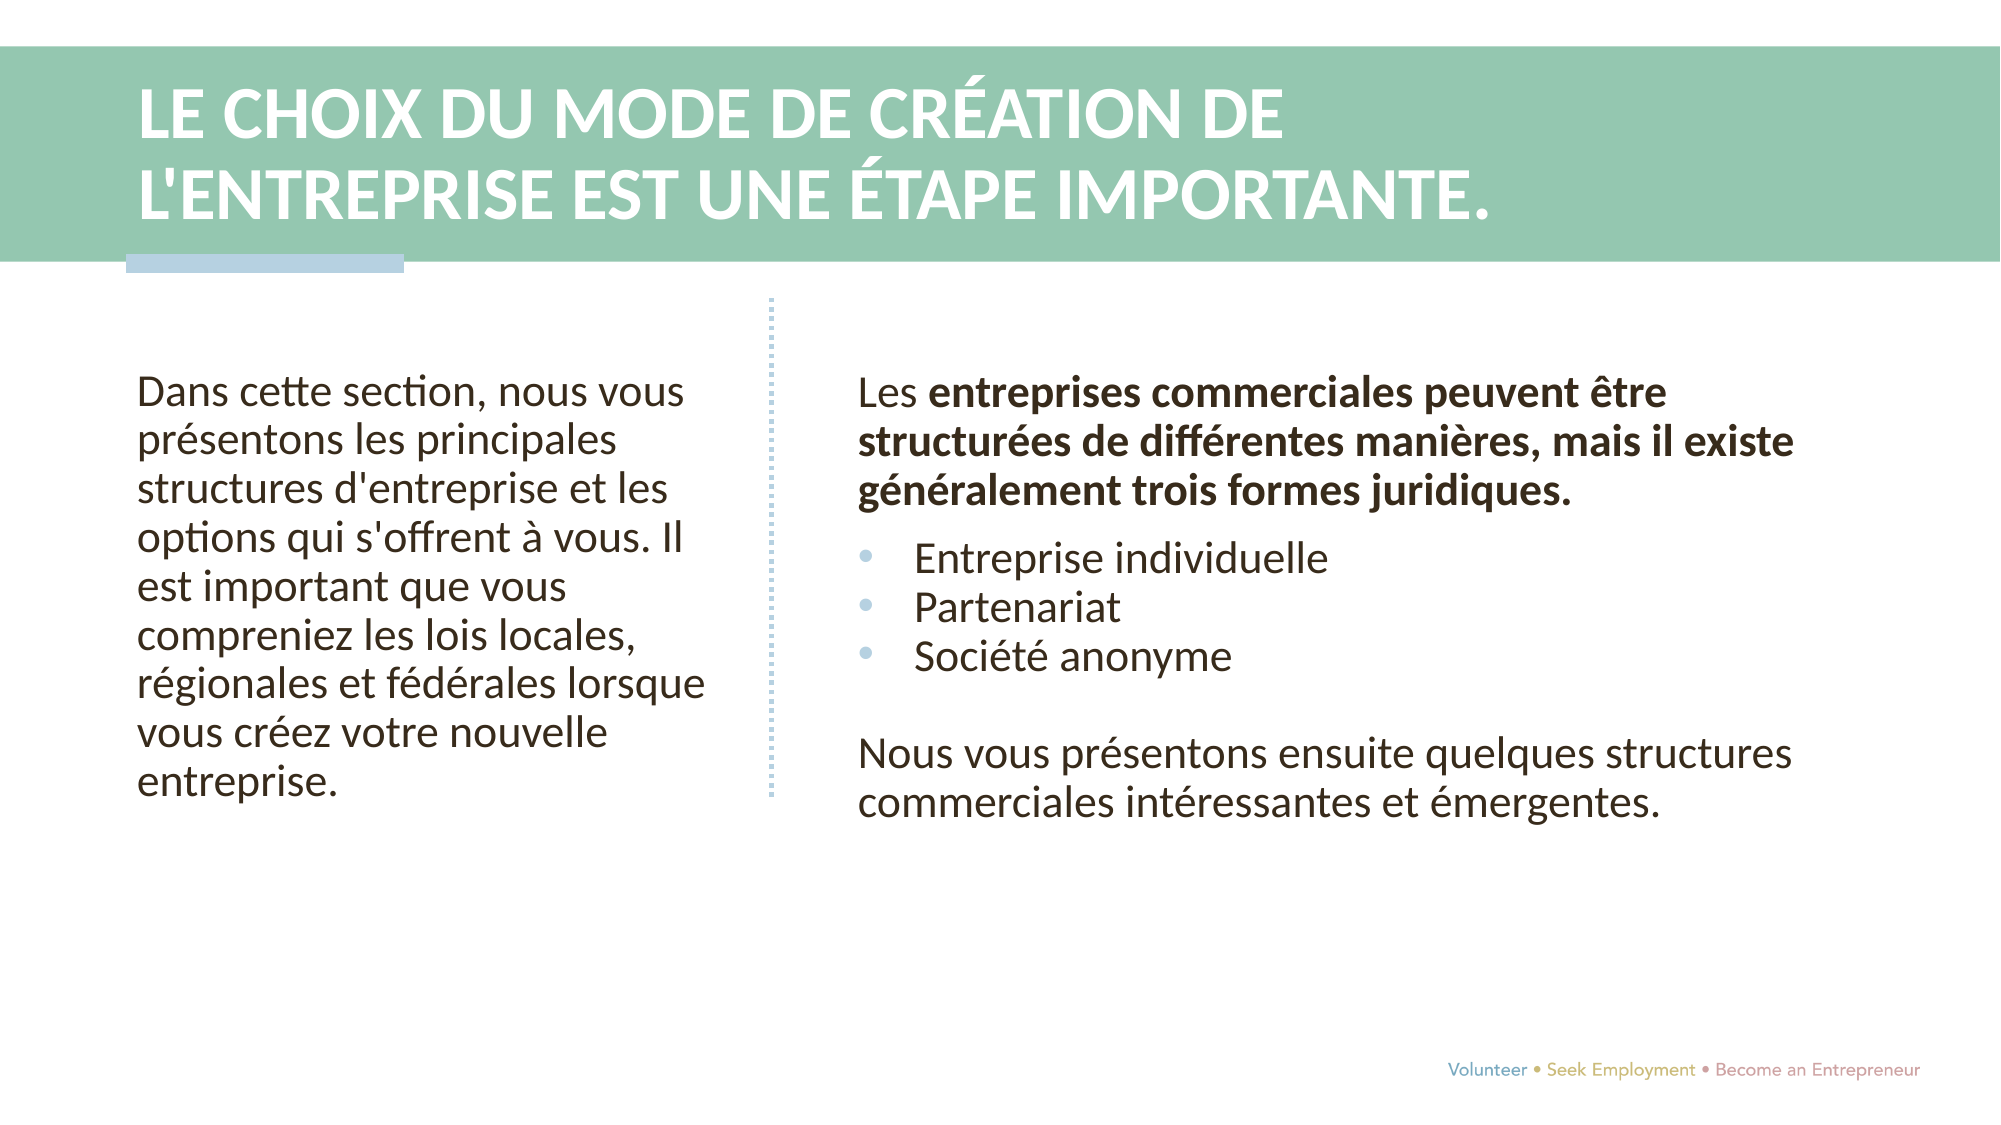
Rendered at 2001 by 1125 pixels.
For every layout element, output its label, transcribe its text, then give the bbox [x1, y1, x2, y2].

list LE CHOIX DU MODE DE CRÉATION DE L'ENTREPRISE EST UNE ÉTAPE IMPORTANTE. [123, 62, 1691, 247]
text_box Dans cette section, nous vous présentons les principales structures d'entreprise et les options qui s'offrent à vous. Il est important que vous compreniez les lois locales, régionales et fédérales lorsque vous créez votre nouvelle entreprise. [121, 358, 743, 1023]
text_box Les entreprises commerciales peuvent être structurées de différentes manières, mais il existe généralement trois formes juridiques. Entreprise individuelle Partenariat Société anonyme Nous vous présentons ensuite quelques structures commerciales intéressantes et émergentes. [842, 360, 1871, 1024]
picture [1418, 1046, 1971, 1103]
